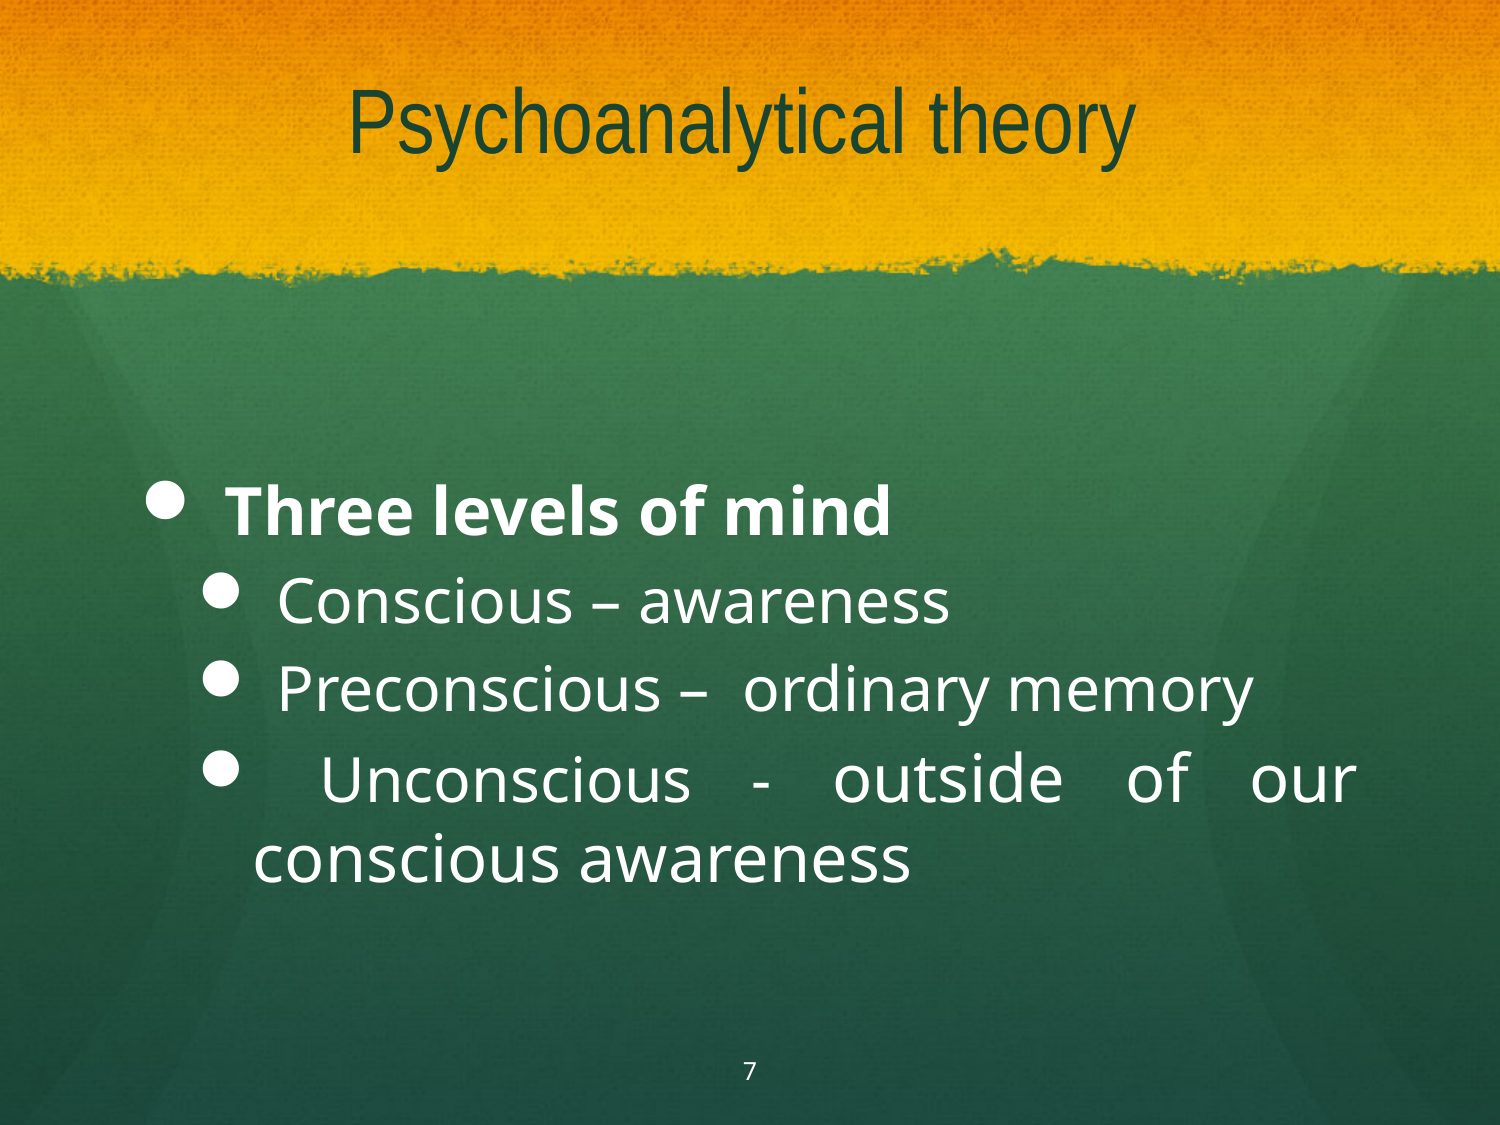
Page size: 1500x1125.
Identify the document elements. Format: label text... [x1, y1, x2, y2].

list Three levels of mind Conscious – awareness Preconscious – ordinary memory Unconscious - outside of our conscious awareness [125, 339, 1375, 1026]
title Psychoanalytical theory [171, 23, 1324, 211]
picture [0, 0, 1500, 1125]
slide_number 7 [706, 1042, 794, 1103]
